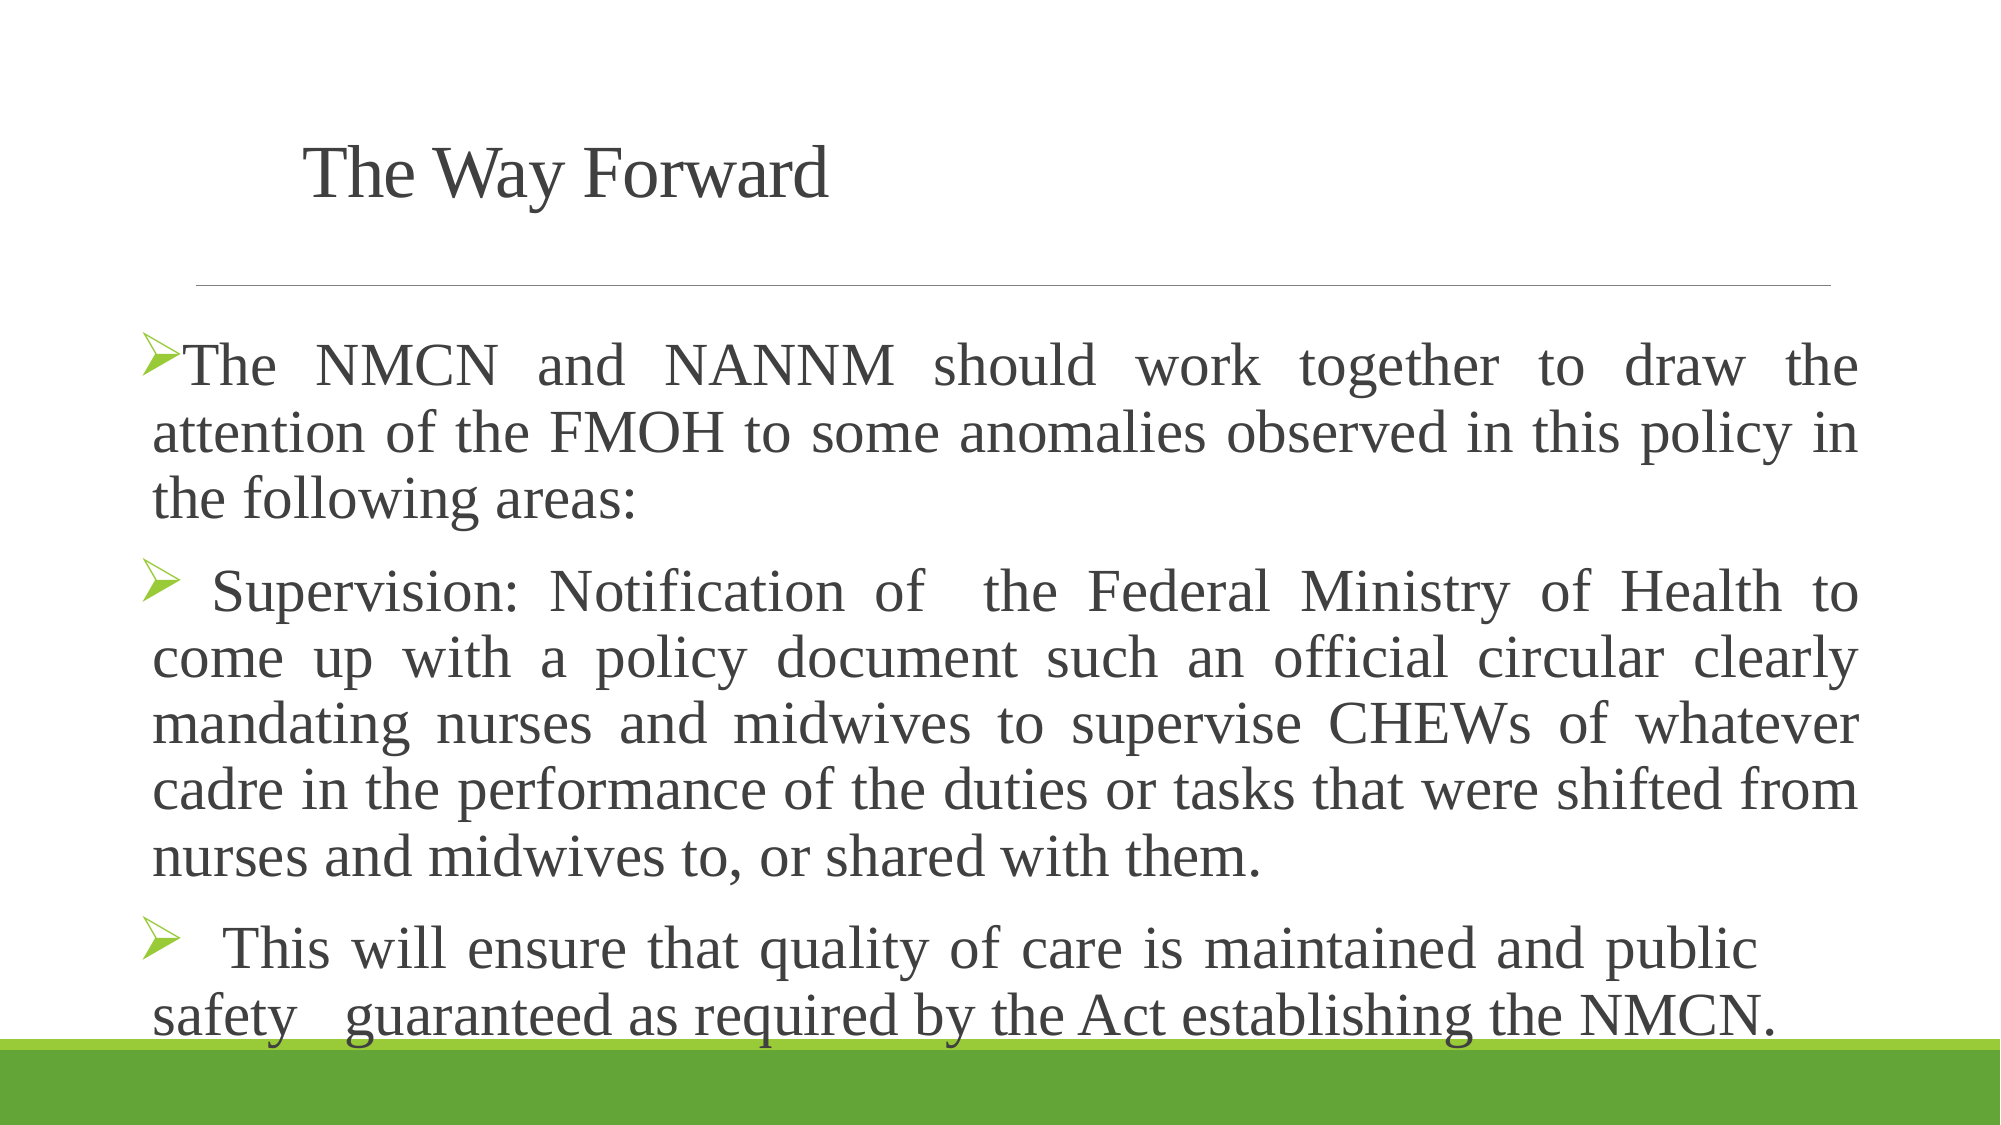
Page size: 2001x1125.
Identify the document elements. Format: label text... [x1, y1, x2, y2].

title The Way Forward [137, 59, 1863, 224]
list The NMCN and NANNM should work together to draw the attention of the FMOH to some anomalies observed in this policy in the following areas: Supervision: Notification of the Federal Ministry of Health to come up with a policy document such an official circular clearly mandating nurses and midwives to supervise CHEWs of whatever cadre in the performance of the duties or tasks that were shifted from nurses and midwives to, or shared with them. This will ensure that quality of care is maintained and public safety guaranteed as required by the Act establishing the NMCN. [137, 224, 1863, 1066]
